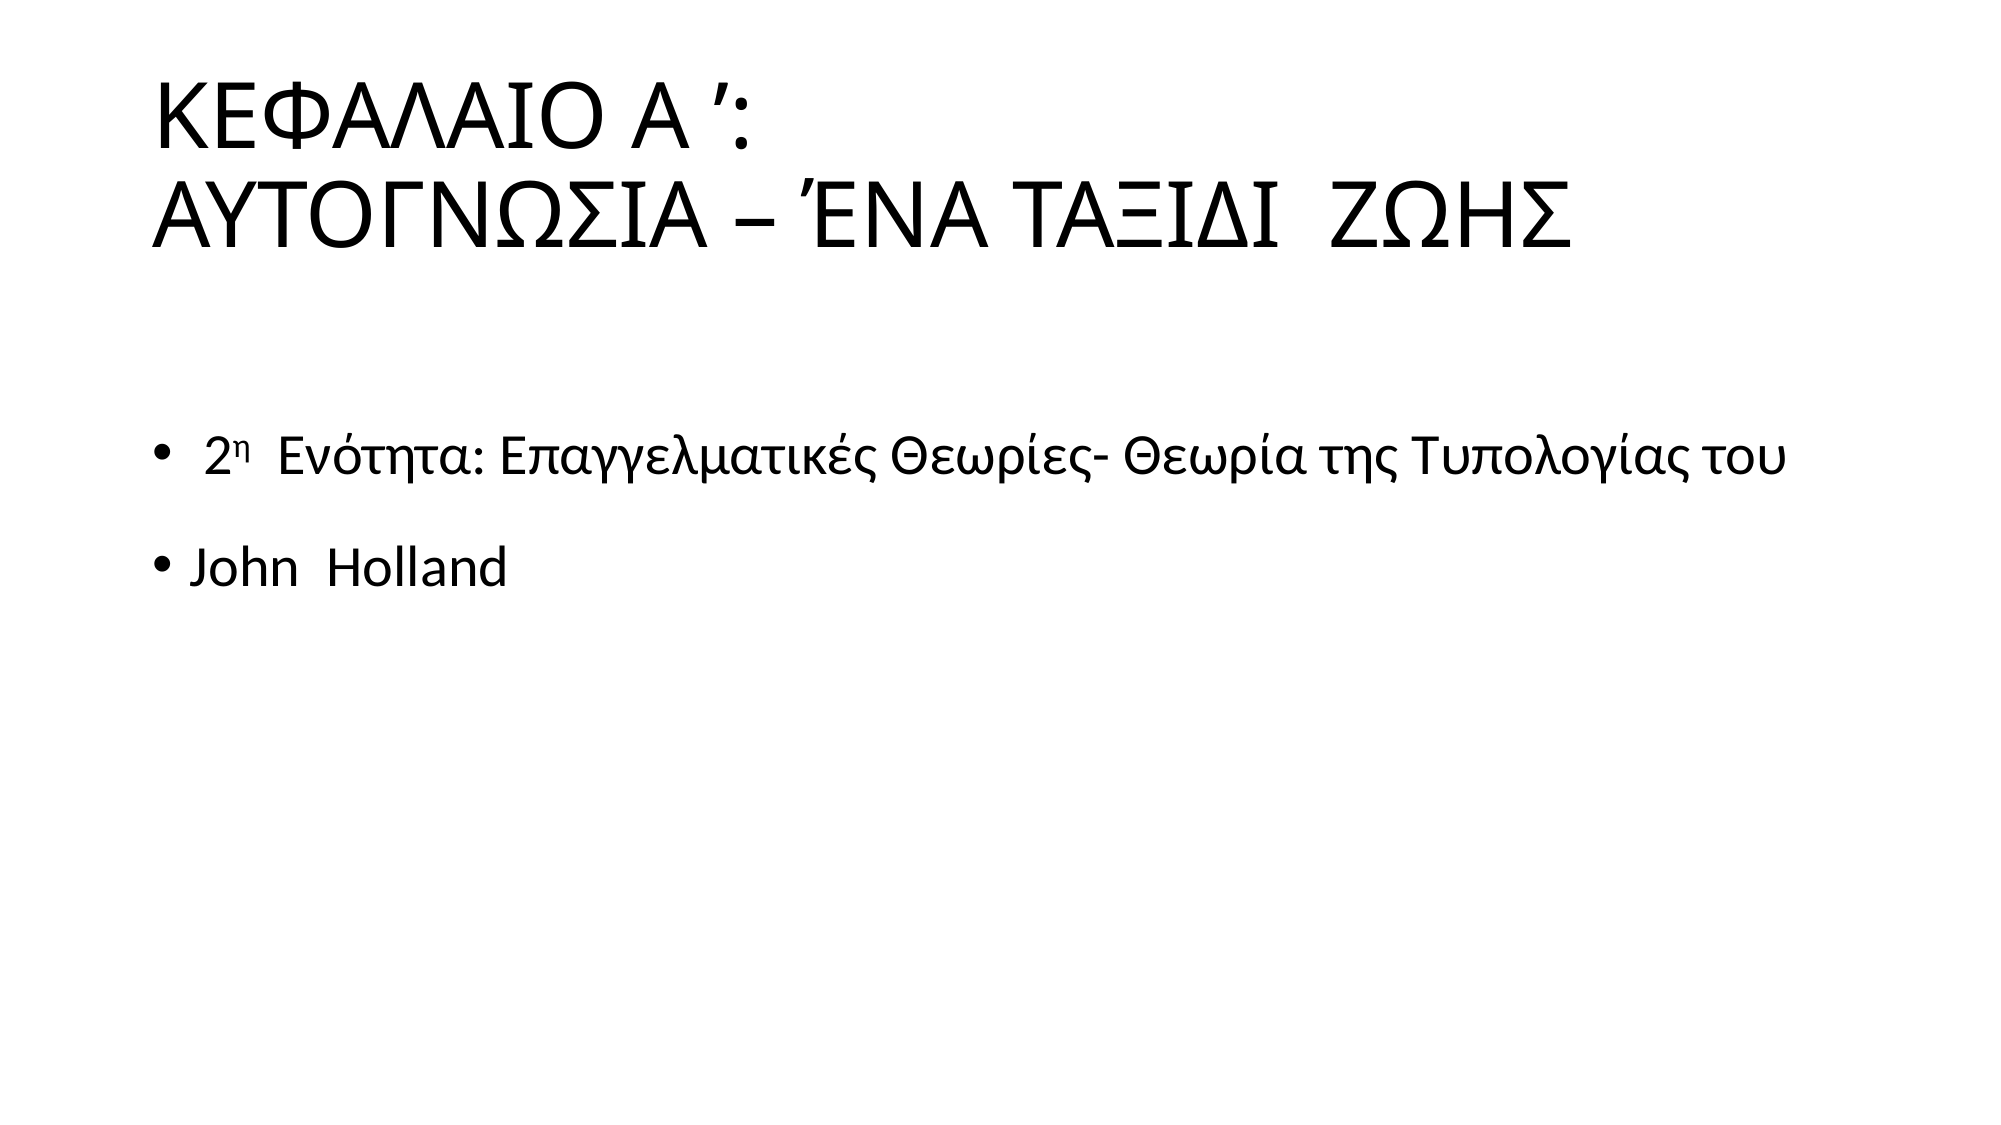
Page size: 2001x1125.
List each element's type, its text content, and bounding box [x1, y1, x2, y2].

list 2η Ενότητα: Επαγγελματικές Θεωρίες- Θεωρία της Τυπολογίας του John Holland [137, 296, 1863, 1011]
title ΚΕΦΑΛΑΙΟ Α ’: ΑΥΤΟΓΝΩΣΙΑ – ΈΝΑ ΤΑΞΙΔΙ ΖΩΗΣ [137, 59, 1863, 278]
